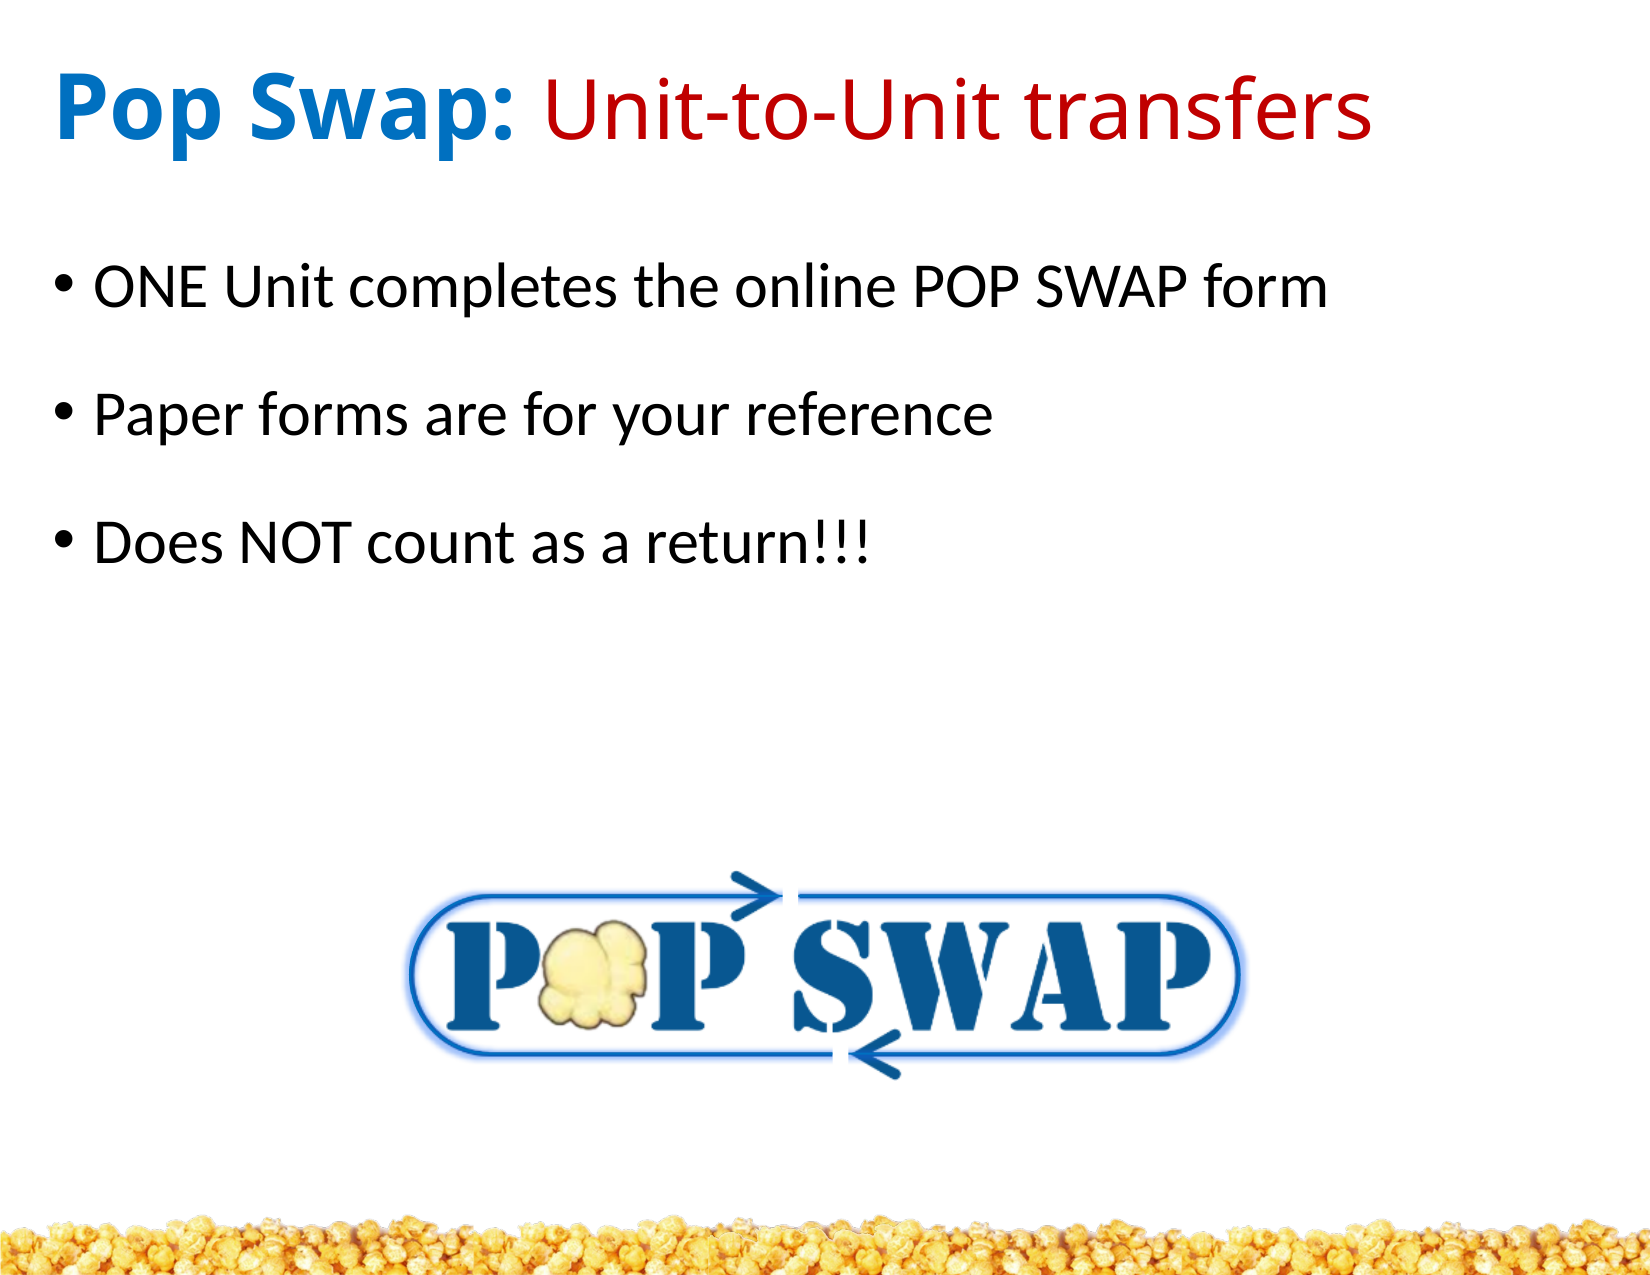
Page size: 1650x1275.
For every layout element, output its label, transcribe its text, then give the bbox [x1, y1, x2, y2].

title Pop Swap: Unit-to-Unit transfers [37, 40, 1631, 180]
list ONE Unit completes the online POP SWAP form Paper forms are for your reference Does NOT count as a return!!! [37, 197, 1613, 818]
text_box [0, 1212, 1650, 1275]
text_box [408, 870, 1242, 1081]
